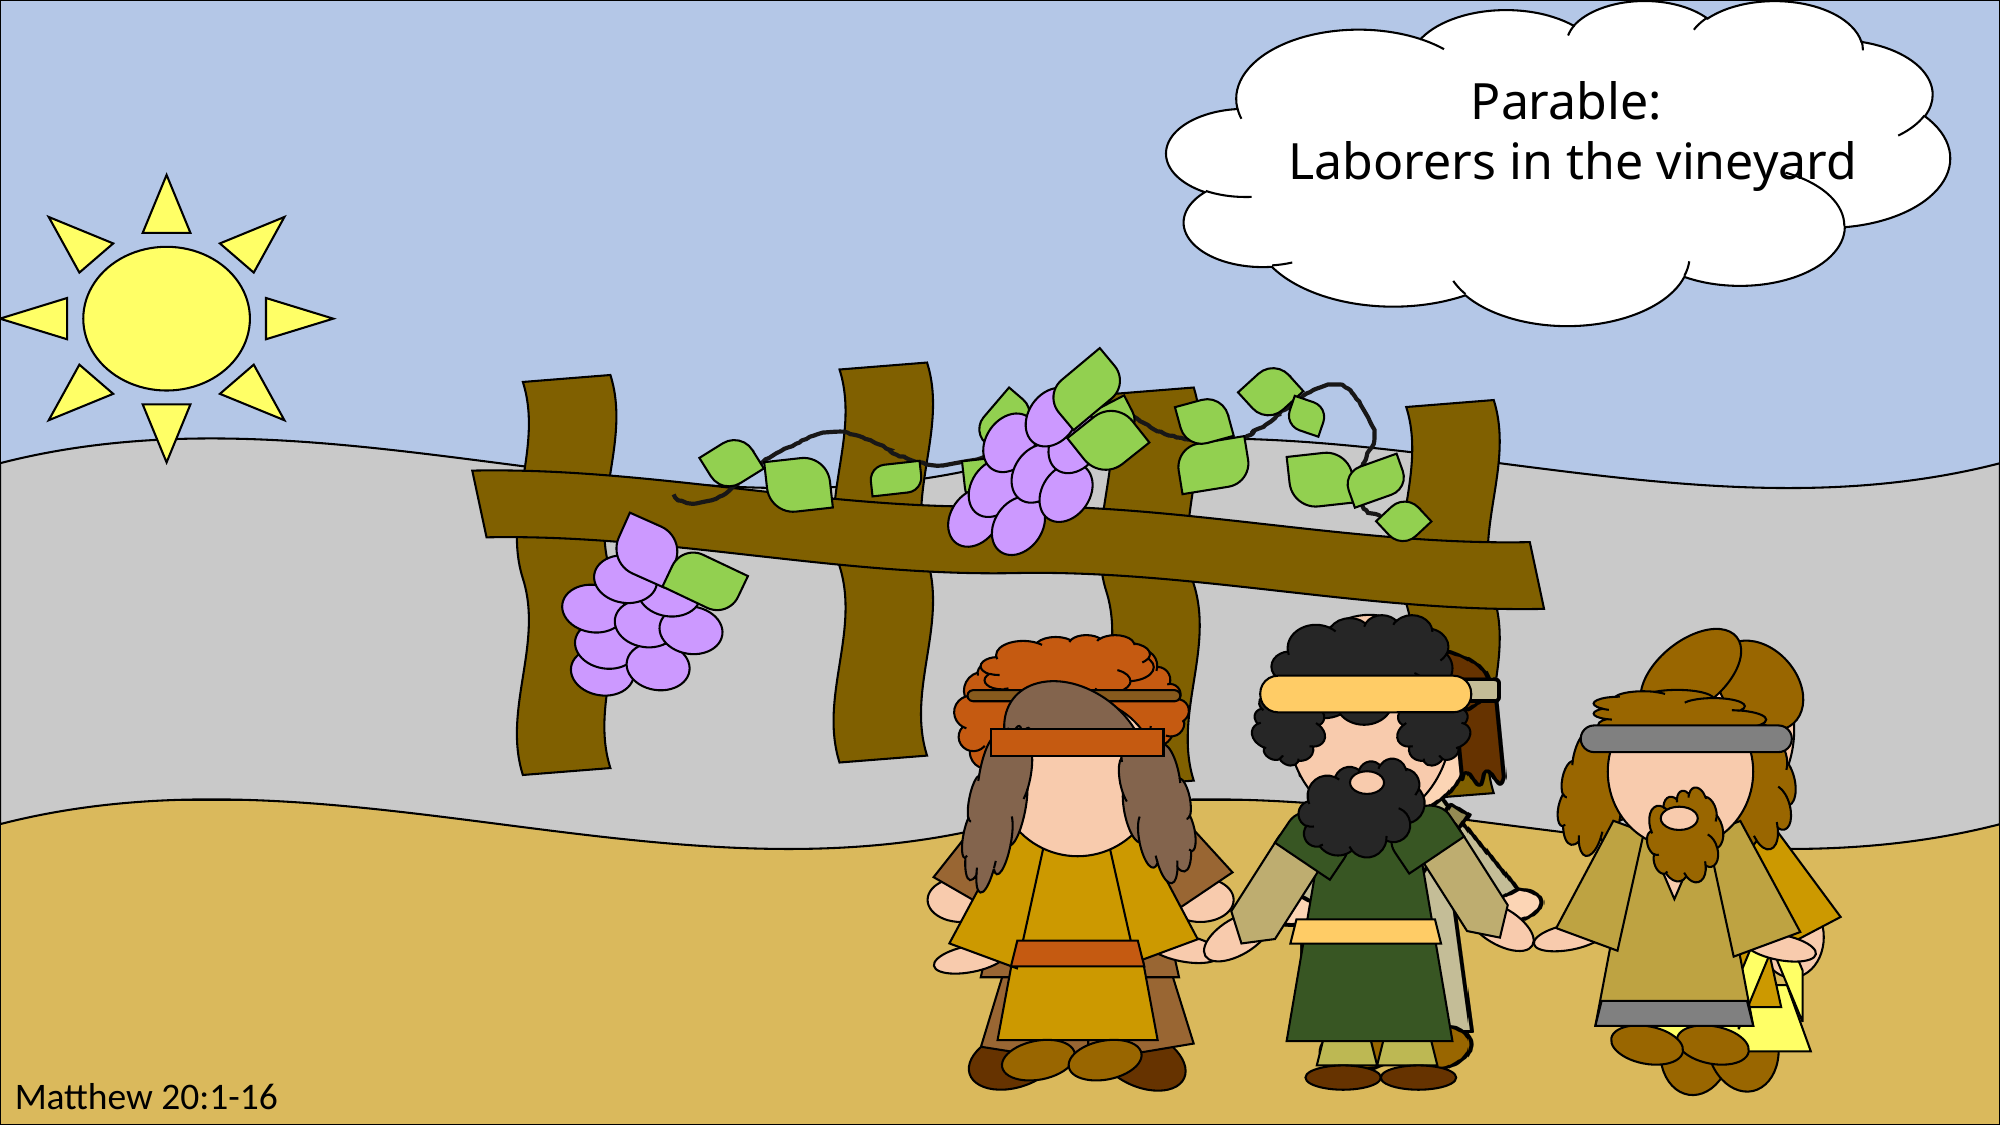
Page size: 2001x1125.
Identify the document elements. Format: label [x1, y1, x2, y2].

text_box [927, 634, 1824, 1096]
text_box [0, 0, 2000, 1125]
text_box [933, 614, 1817, 1090]
